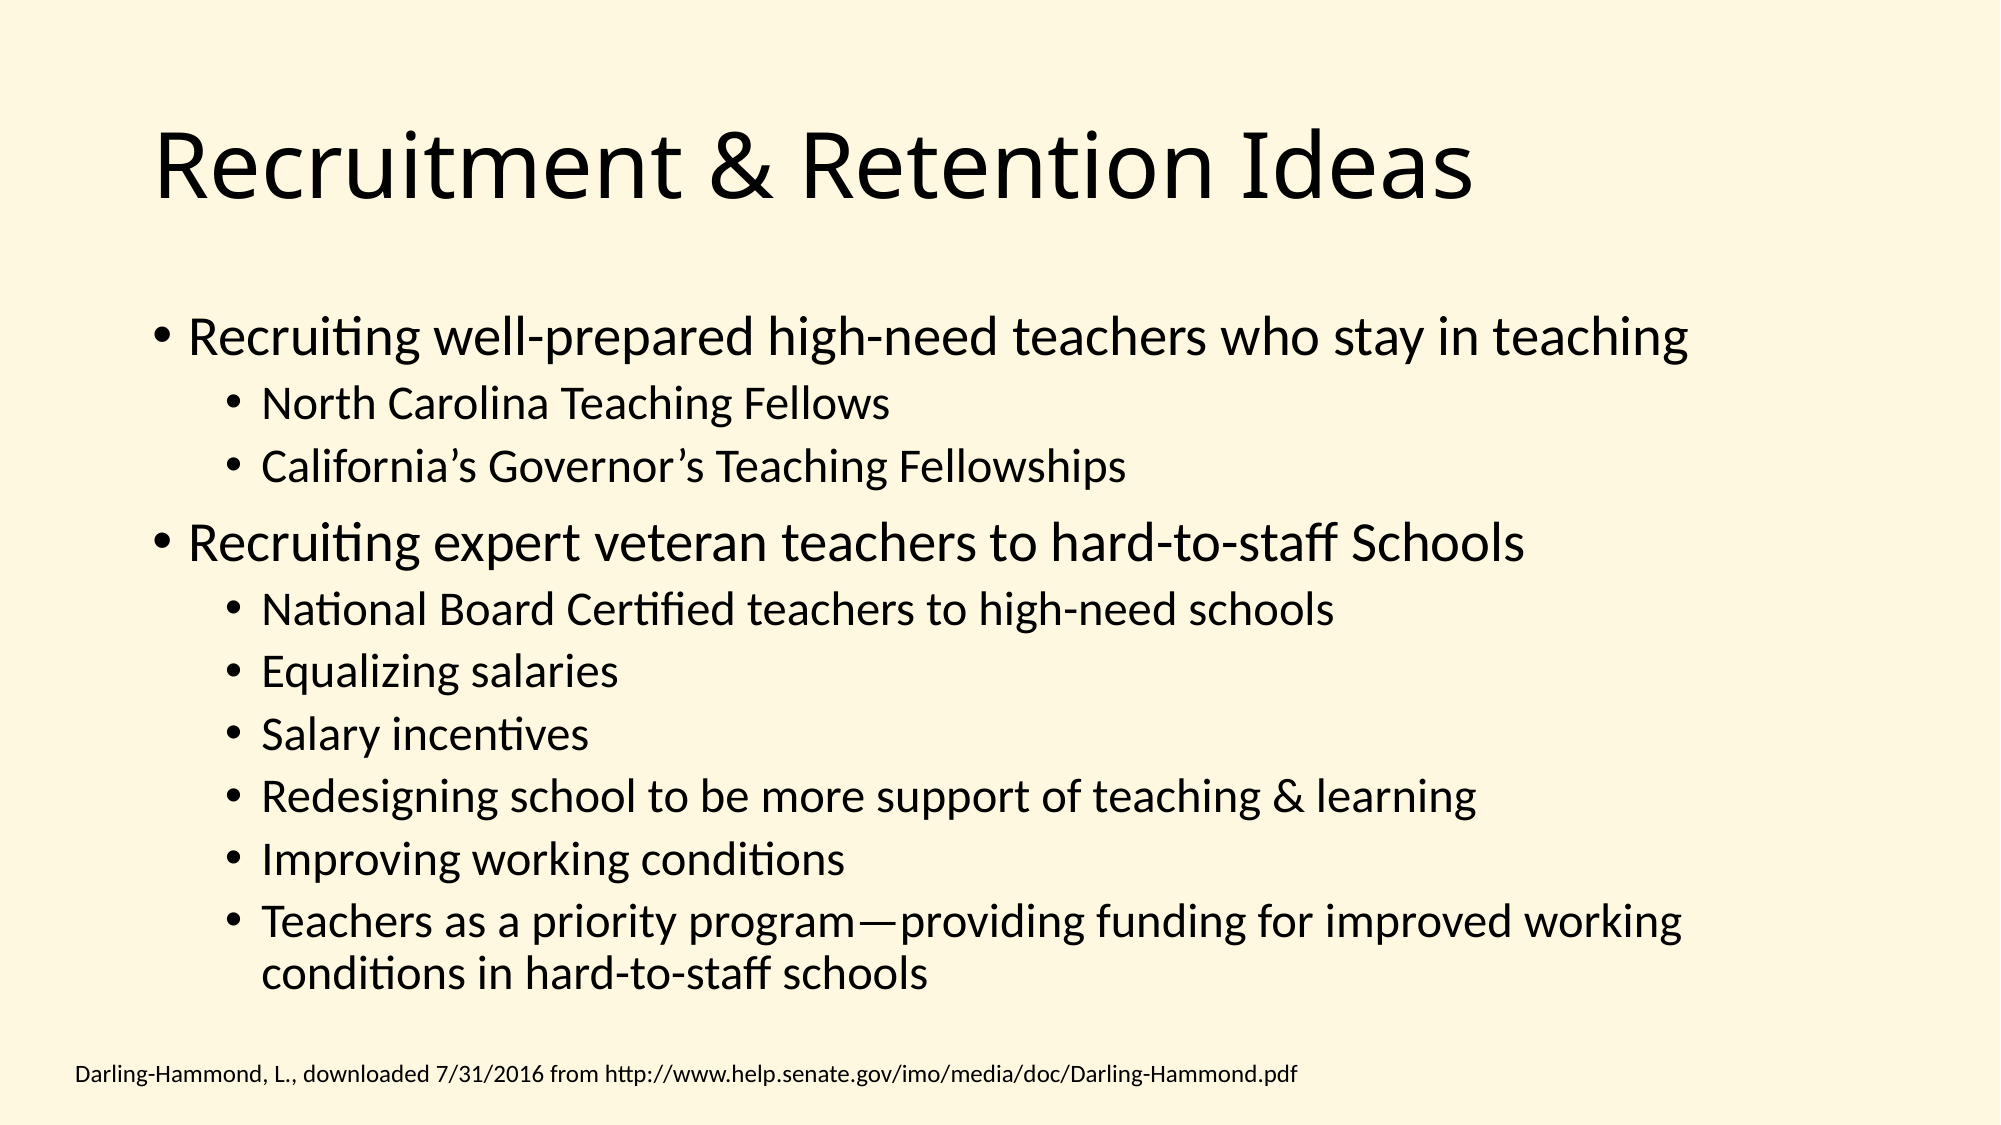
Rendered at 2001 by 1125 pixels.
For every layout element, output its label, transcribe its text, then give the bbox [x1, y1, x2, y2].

title Recruitment & Retention Ideas [137, 59, 1863, 278]
text_box Darling-Hammond, L., downloaded 7/31/2016 from http://www.help.senate.gov/imo/media/doc/Darling-Hammond.pdf [60, 1049, 1316, 1095]
list Recruiting well-prepared high-need teachers who stay in teaching North Carolina Teaching Fellows California’s Governor’s Teaching Fellowships Recruiting expert veteran teachers to hard-to-staff Schools National Board Certified teachers to high-need schools Equalizing salaries Salary incentives Redesigning school to be more support of teaching & learning Improving working conditions Teachers as a priority program—providing funding for improved working conditions in hard-to-staff schools [137, 299, 1863, 1014]
